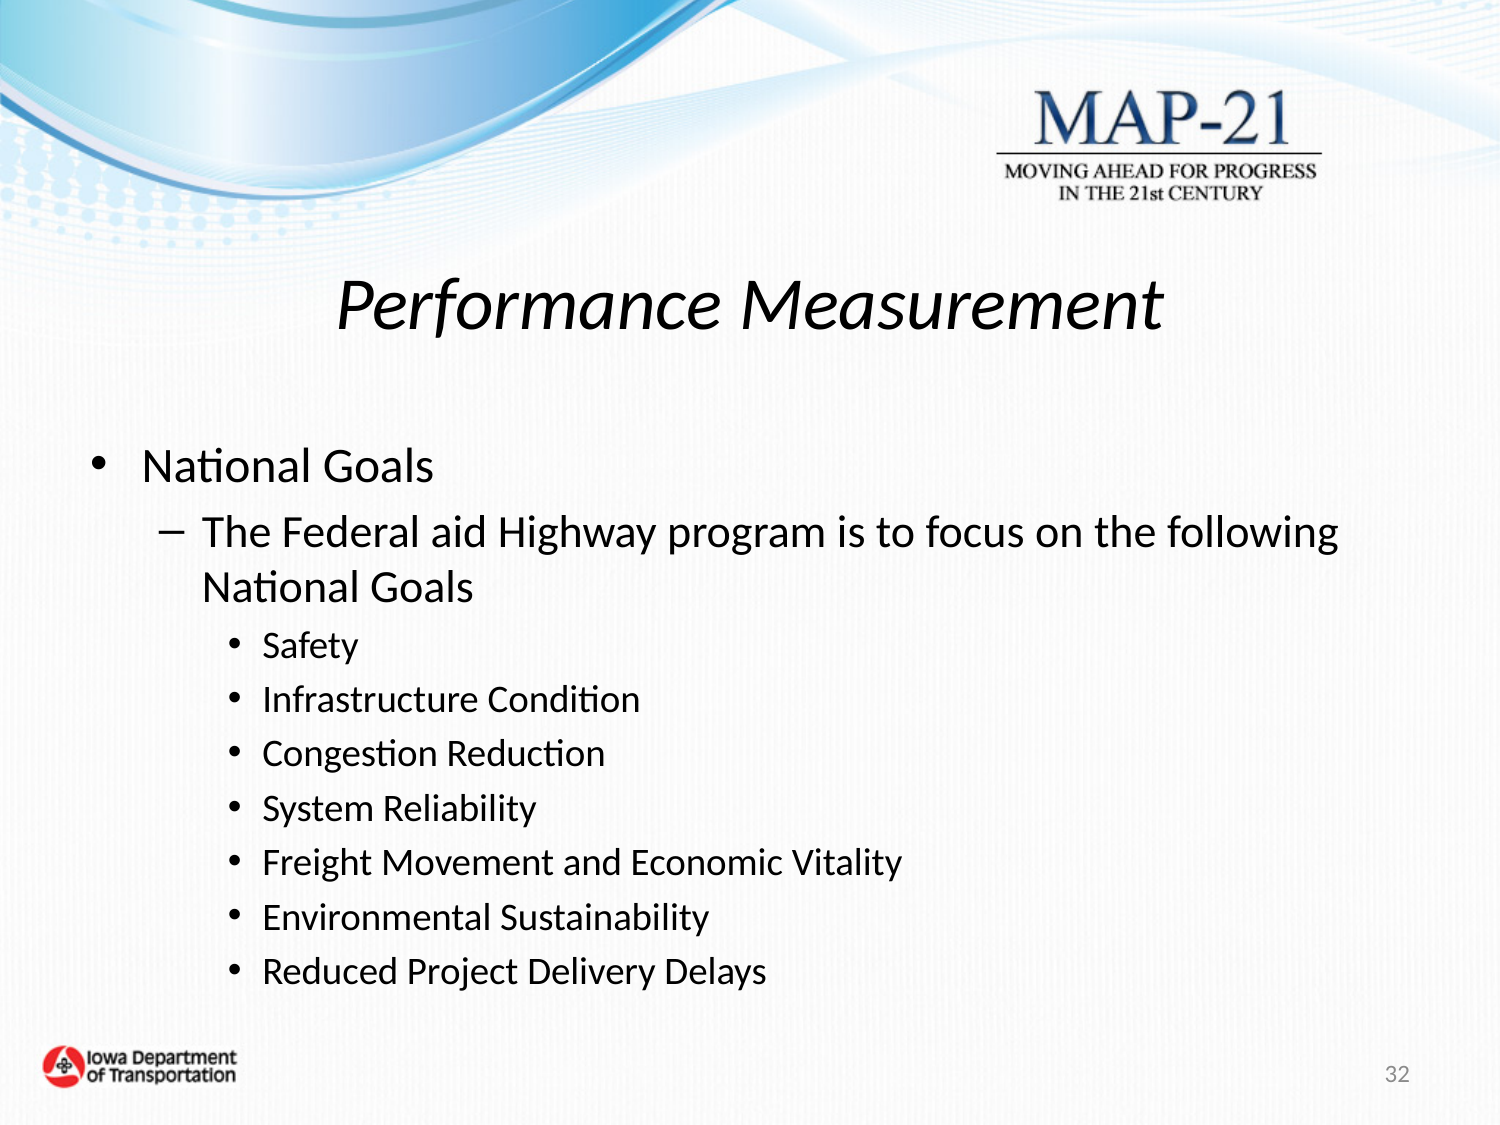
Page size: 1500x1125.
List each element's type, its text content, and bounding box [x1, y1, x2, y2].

slide_number 32 [1074, 1042, 1425, 1103]
title Performance Measurement [75, 212, 1425, 388]
list National Goals The Federal aid Highway program is to focus on the following National Goals Safety Infrastructure Condition Congestion Reduction System Reliability Freight Movement and Economic Vitality Environmental Sustainability Reduced Project Delivery Delays [75, 425, 1425, 1005]
picture [0, 0, 1500, 1125]
